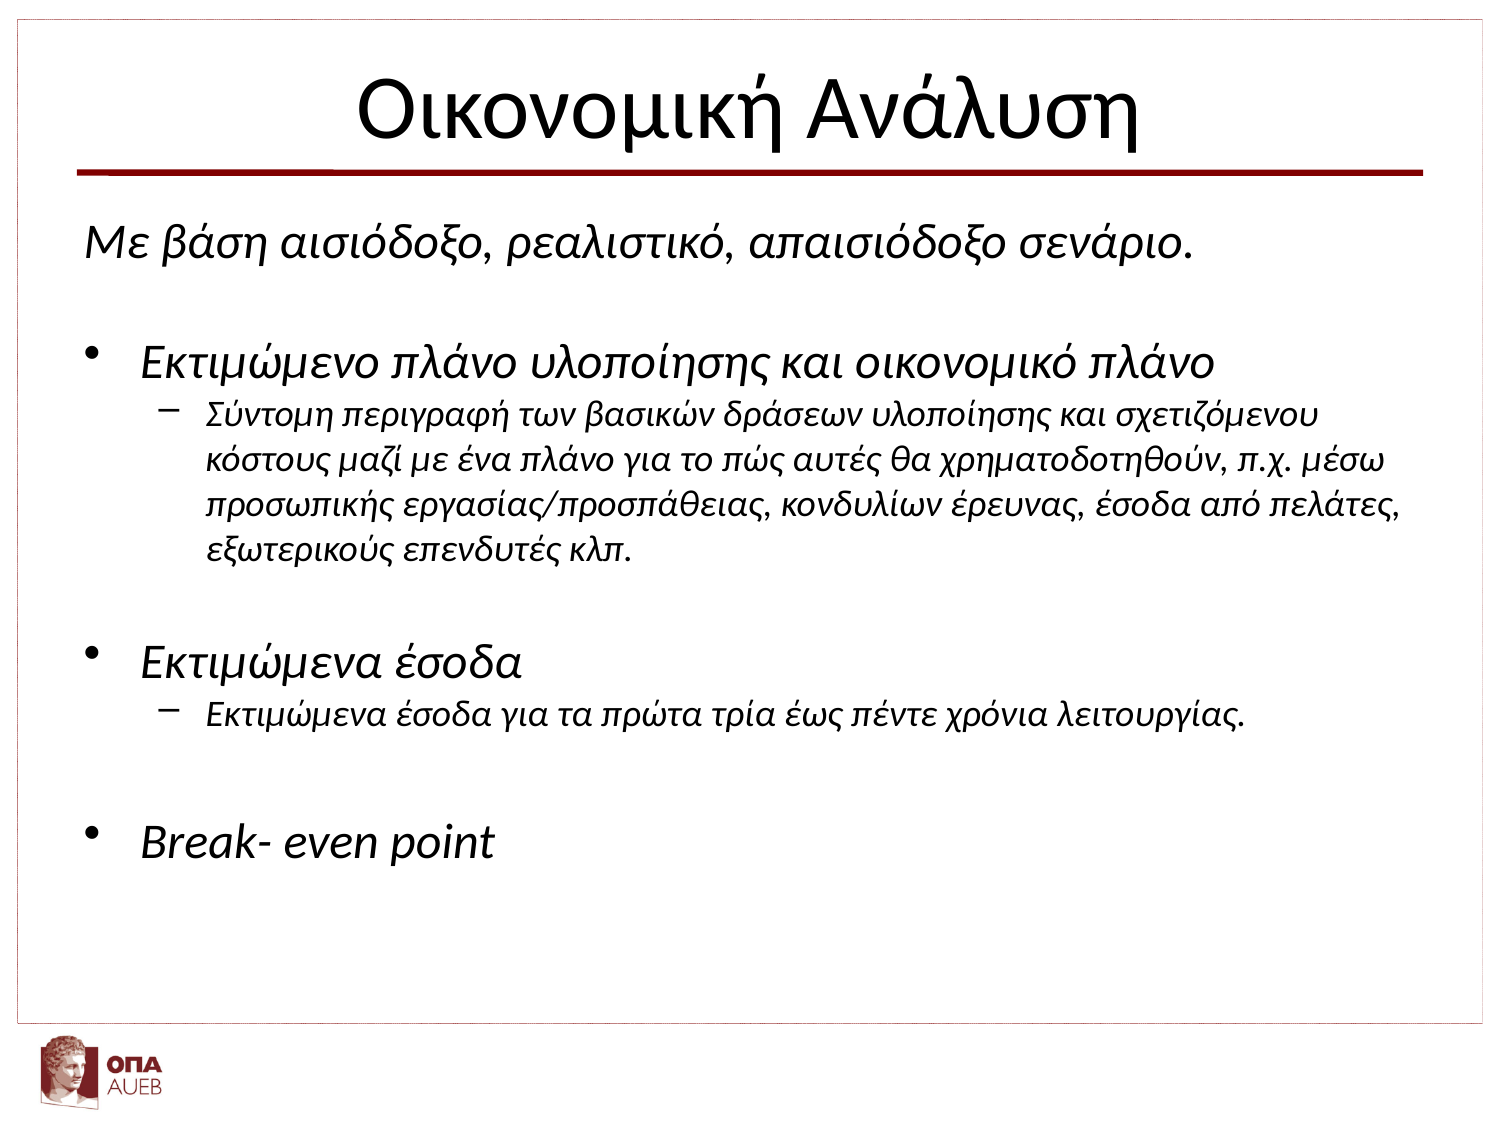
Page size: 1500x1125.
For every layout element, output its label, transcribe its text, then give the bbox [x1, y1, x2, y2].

title Οικονομική Ανάλυση [74, 30, 1426, 173]
list Με βάση αισιόδοξο, ρεαλιστικό, απαισιόδοξο σενάριο. Εκτιμώμενο πλάνο υλοποίησης και οικονομικό πλάνο Σύντομη περιγραφή των βασικών δράσεων υλοποίησης και σχετιζόμενου κόστους μαζί με ένα πλάνο για το πώς αυτές θα χρηματοδοτηθούν, π.χ. μέσω προσωπικής εργασίας/προσπάθειας, κονδυλίων έρευνας, έσοδα από πελάτες, εξωτερικούς επενδυτές κλπ. Εκτιμώμενα έσοδα Εκτιμώμενα έσοδα για τα πρώτα τρία έως πέντε χρόνια λειτουργίας. Break- even point [68, 200, 1419, 1008]
picture [36, 1033, 167, 1112]
